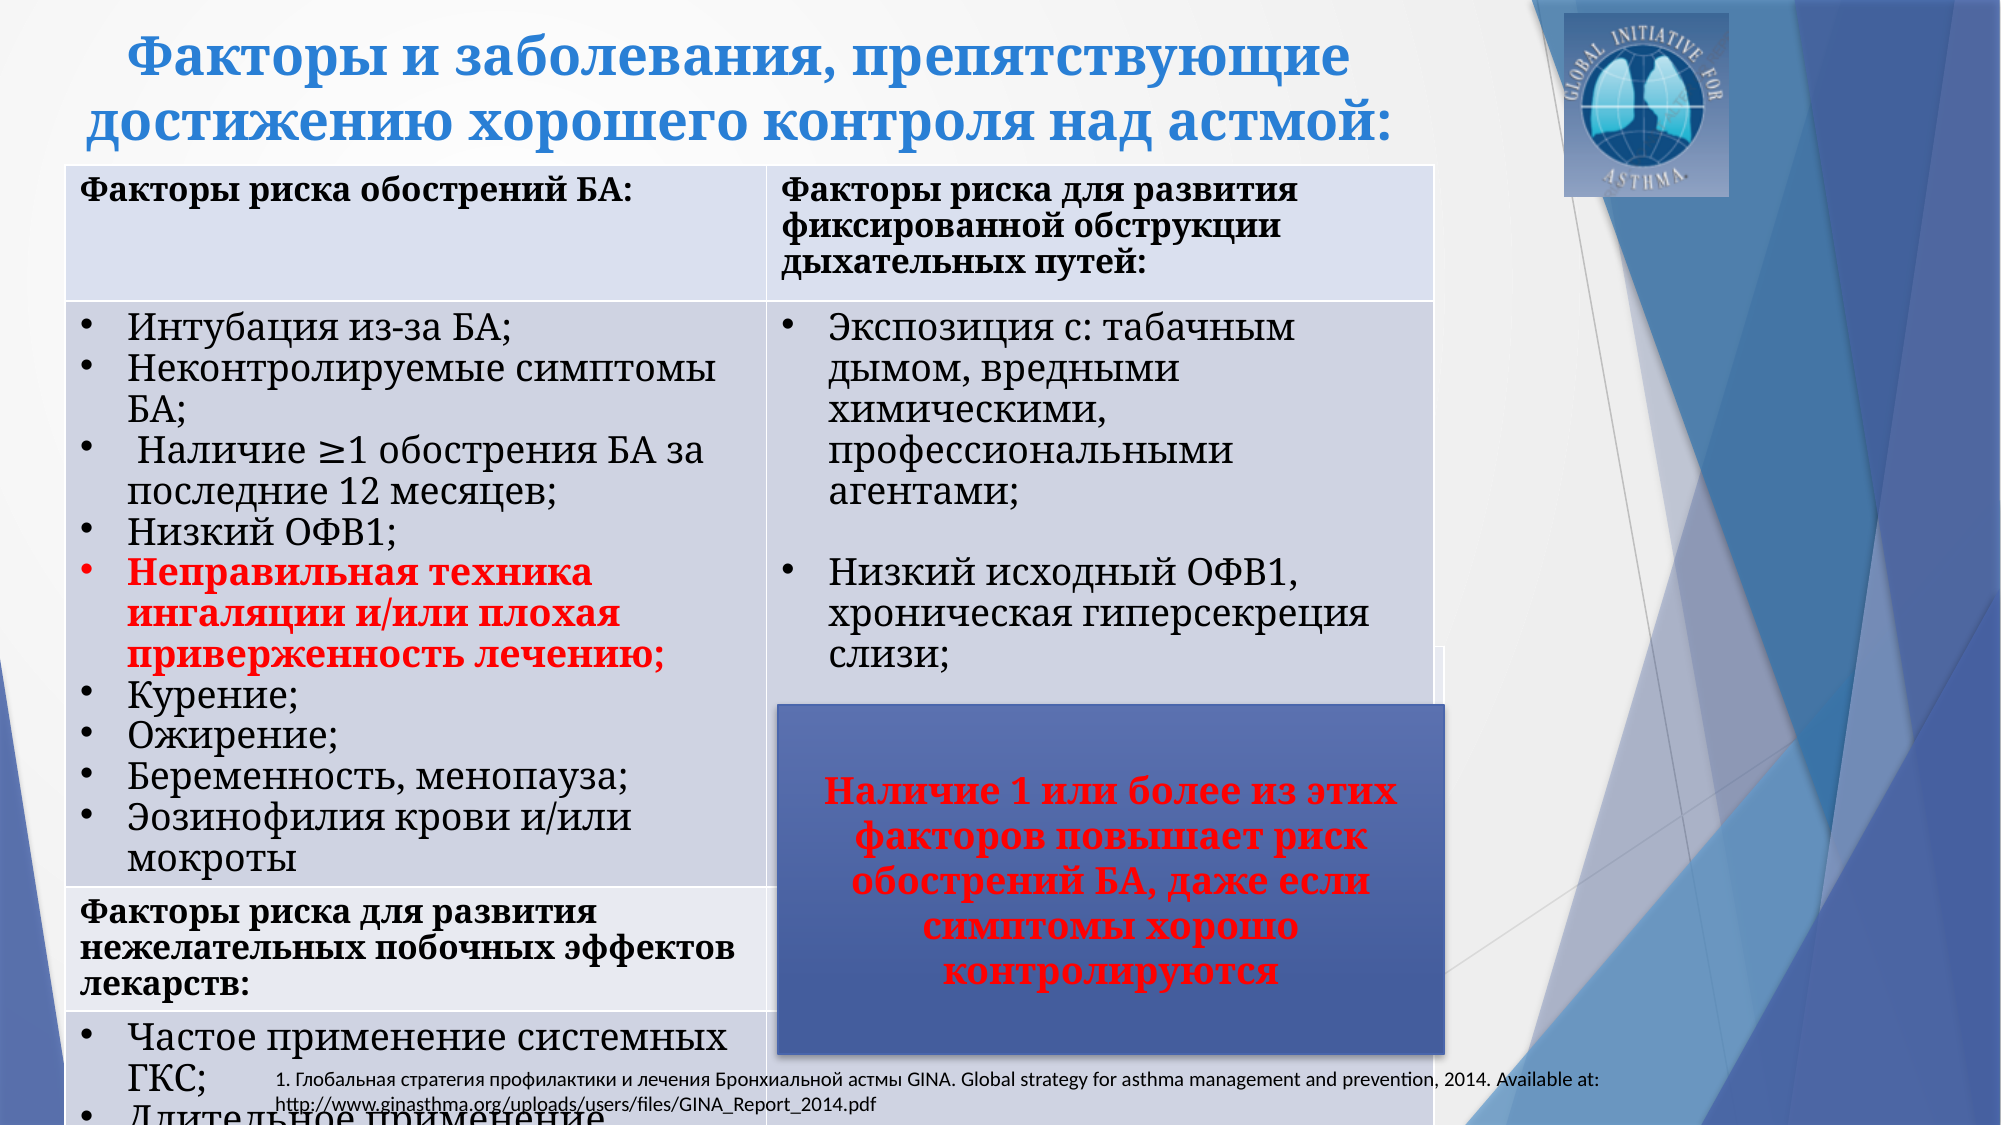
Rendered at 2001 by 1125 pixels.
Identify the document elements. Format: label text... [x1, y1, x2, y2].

text_box Факторы и заболевания, препятствующие достижению хорошего контроля над астмой: [65, 13, 1416, 105]
table_cell Экспозиция с: табачным дымом, вредными химическими, профессиональными агентами; Низкий исходный ОФВ1, хроническая гиперсекреция слизи; Эозинофилия мокроты или крови [767, 302, 1433, 886]
table_cell Частое применение системных ГКС; Длительное применение высоких доз сильнодействующих ИГКС; Применение Р450-ингибиторов [66, 1012, 766, 1125]
table_header Факторы риска обострений БА: [66, 166, 766, 300]
table_cell [767, 888, 772, 1010]
text_box Наличие 1 или более из этих факторов повышает риск обострений БА, даже если симптомы хорошо контролируются [777, 704, 1445, 1055]
table_cell Интубация из-за БА; Неконтролируемые симптомы БА; Наличие ≥1 обострения БА за последние 12 месяцев; Низкий ОФВ1; Неправильная техника ингаляции и/или плохая приверженность лечению; Курение; Ожирение; Беременность, менопауза; Эозинофилия крови и/или мокроты [66, 302, 766, 886]
table_header Факторы риска для развития фиксированной обструкции дыхательных путей: [767, 166, 1433, 300]
table_cell Факторы риска для развития нежелательных побочных эффектов лекарств: [66, 888, 766, 1010]
table_header [1435, 647, 1443, 703]
table_cell [767, 1012, 773, 1058]
text_box 1. Глобальная стратегия профилактики и лечения Бронхиальной астмы GINA. Global strategy for asthma management and prevention, 2014. Available at: http://www.ginasthma.org/uploads/users/files/GINA_Report_2014.pdf [260, 1058, 1761, 1123]
picture [1563, 12, 1730, 198]
